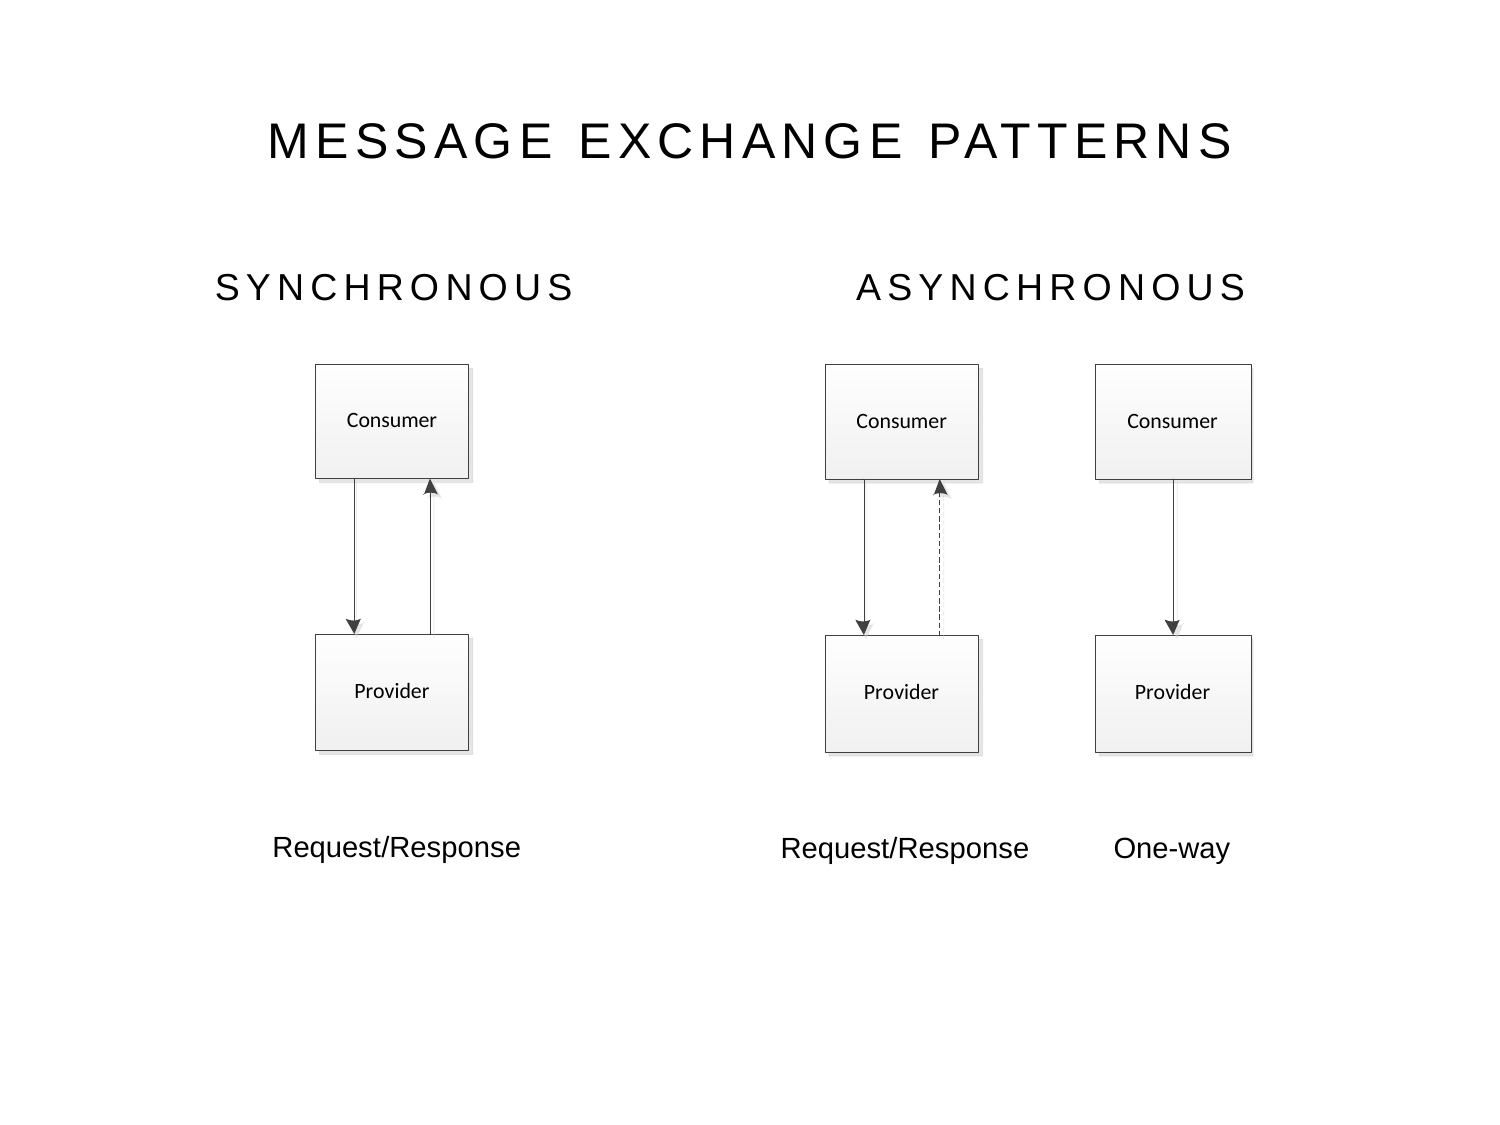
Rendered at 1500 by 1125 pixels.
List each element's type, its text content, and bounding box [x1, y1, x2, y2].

picture [820, 359, 1258, 759]
title MESSAGE EXCHANGE PATTERNS [75, 45, 1425, 233]
text_box SYNCHRONOUS [200, 255, 588, 315]
text_box Request/Response [257, 820, 537, 871]
text_box One-way [1098, 822, 1246, 872]
text_box Request/Response [765, 822, 1045, 872]
text_box ASYNCHRONOUS [841, 255, 1261, 315]
picture [311, 359, 477, 758]
